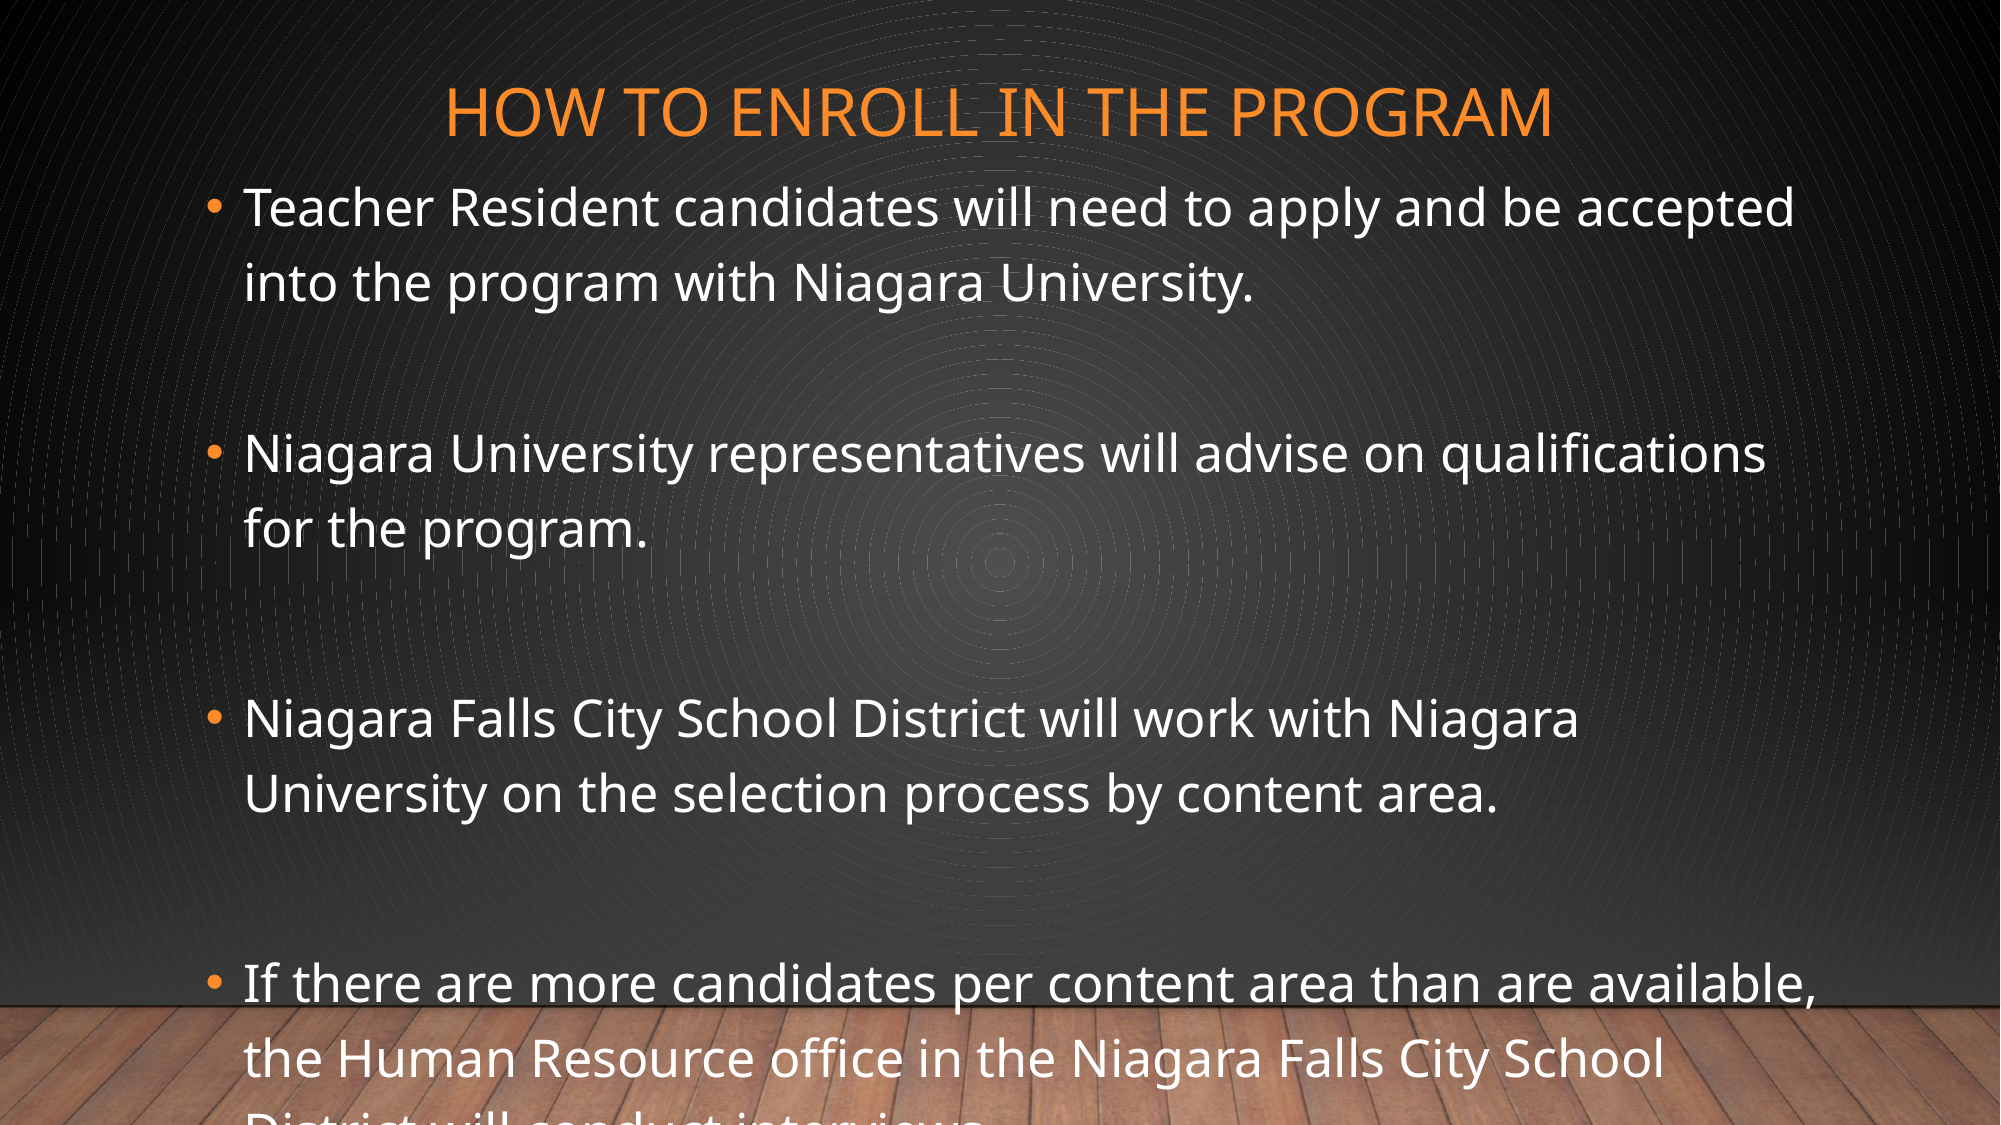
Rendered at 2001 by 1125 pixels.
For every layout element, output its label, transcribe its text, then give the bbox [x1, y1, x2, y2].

picture [0, 1005, 2000, 1125]
list Teacher Resident candidates will need to apply and be accepted into the program with Niagara University. Niagara University representatives will advise on qualifications for the program. Niagara Falls City School District will work with Niagara University on the selection process by content area. If there are more candidates per content area than are available, the Human Resource office in the Niagara Falls City School District will conduct interviews. [115, 154, 1840, 977]
title How to enroll in the program [237, 28, 1763, 154]
